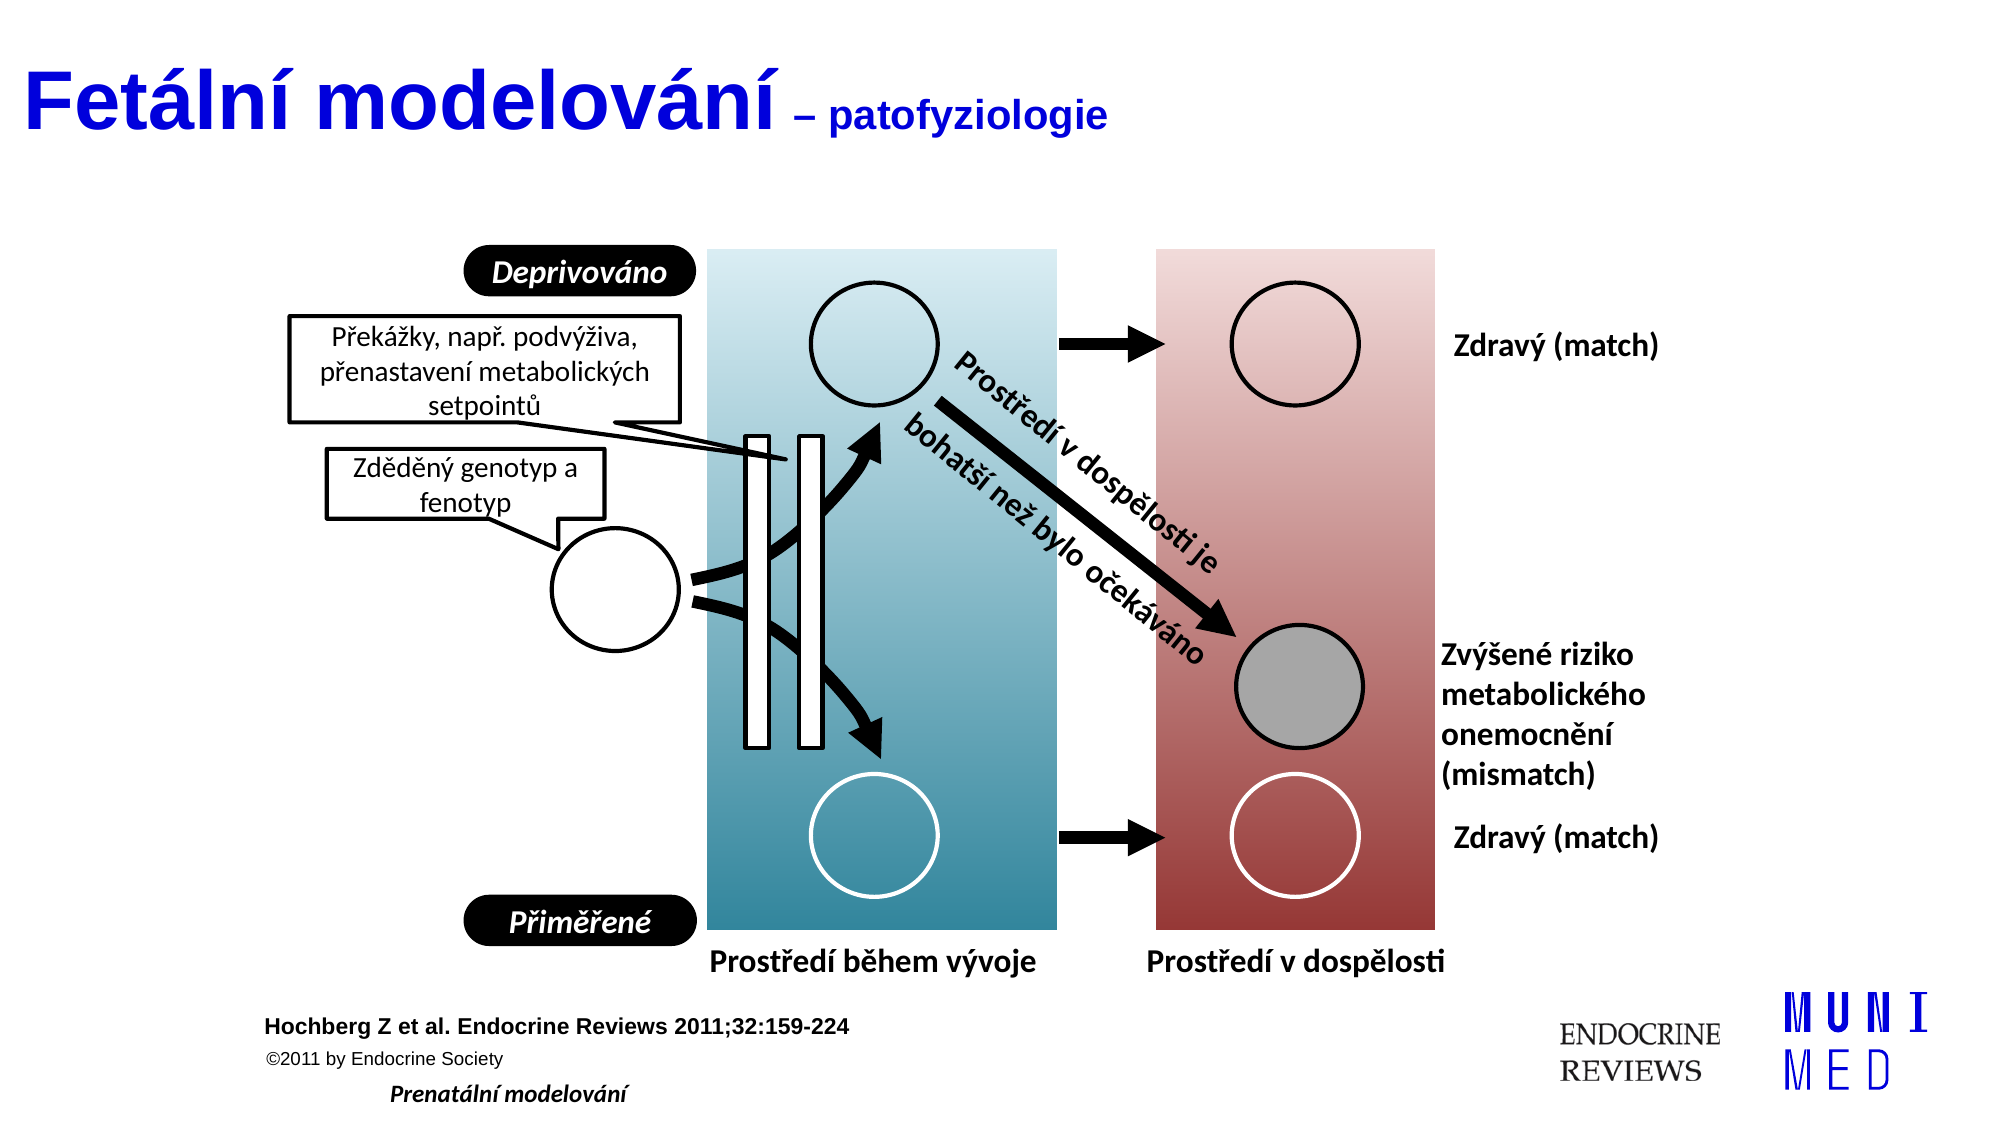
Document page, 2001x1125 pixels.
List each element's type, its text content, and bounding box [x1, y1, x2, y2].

picture [1560, 1022, 1720, 1081]
text_box Prenatální modelování [375, 1070, 642, 1115]
text_box Fetální modelování – patofyziologie [8, 2, 1359, 190]
text_box Hochberg Z et al. Endocrine Reviews 2011;32:159-224 [264, 1011, 907, 1050]
text_box ©2011 by Endocrine Society [266, 1046, 1075, 1087]
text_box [289, 246, 1721, 988]
